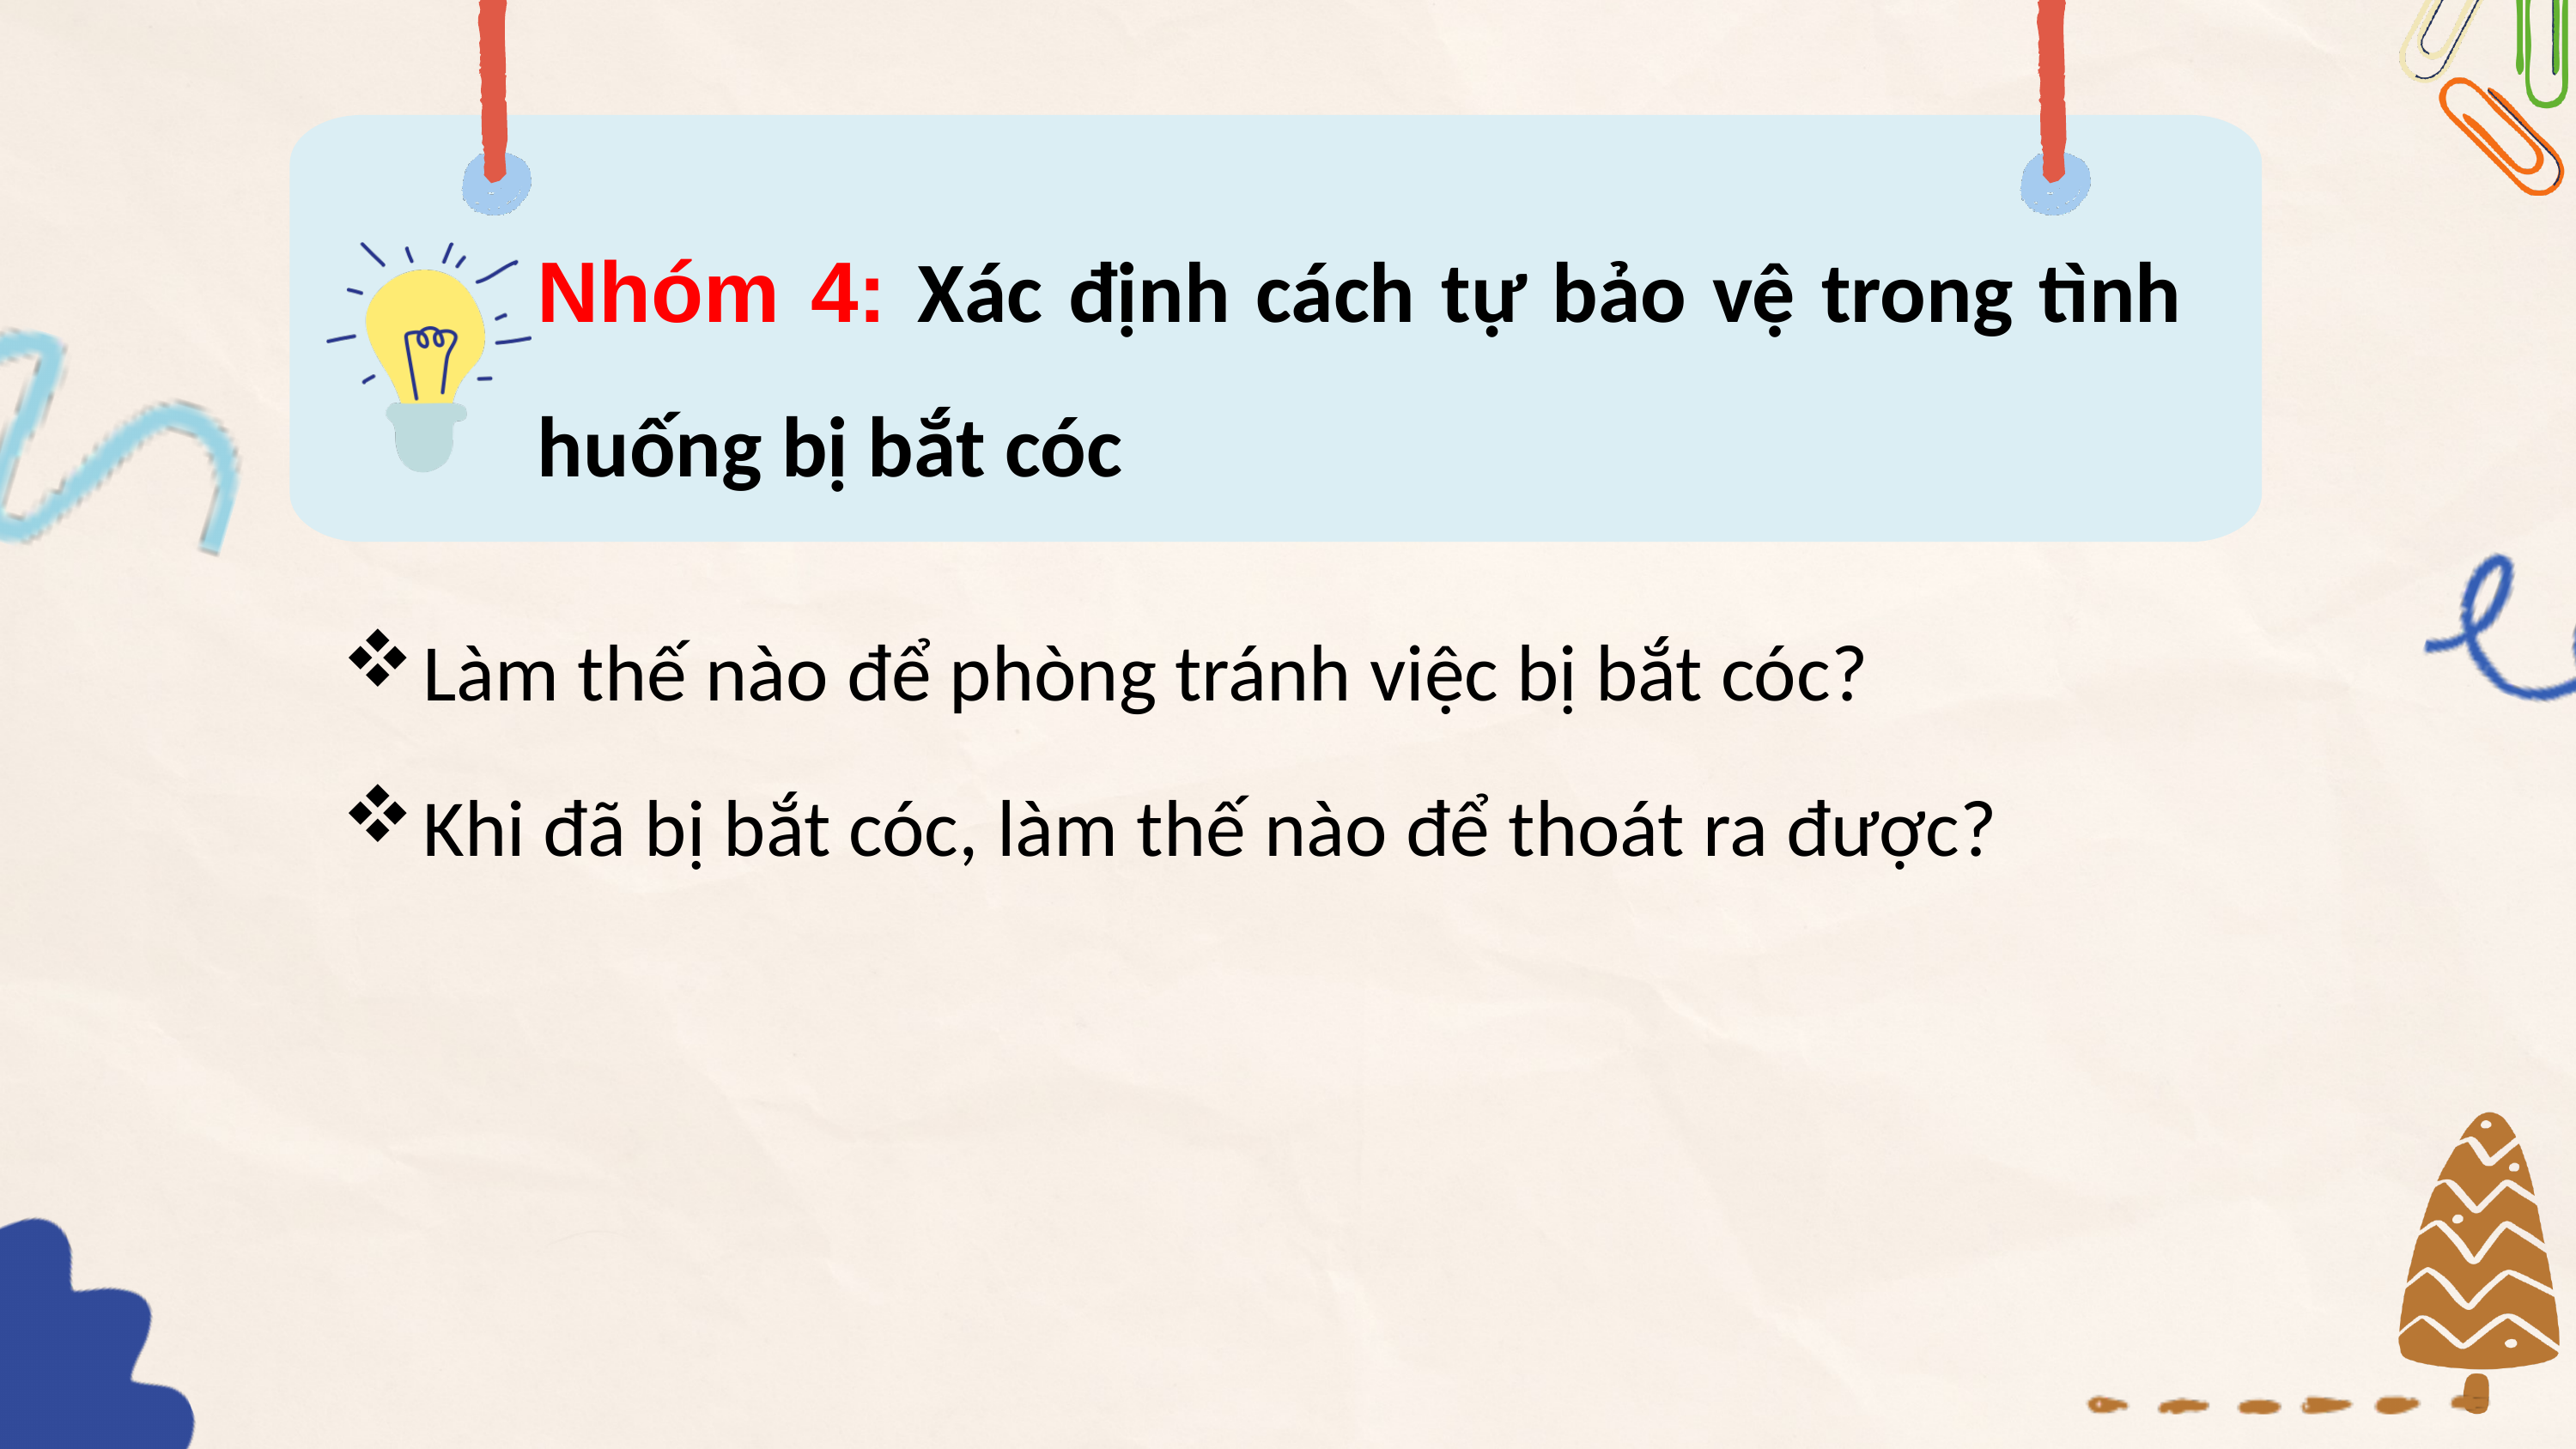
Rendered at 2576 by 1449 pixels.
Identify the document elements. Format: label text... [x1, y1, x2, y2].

picture [325, 241, 532, 473]
picture [0, 0, 2576, 1449]
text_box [461, 0, 2091, 216]
text_box Làm thế nào để phòng tránh việc bị bắt cóc? Khi đã bị bắt cóc, làm thế nào để thoát ra được? [330, 565, 2222, 879]
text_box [289, 114, 2263, 543]
